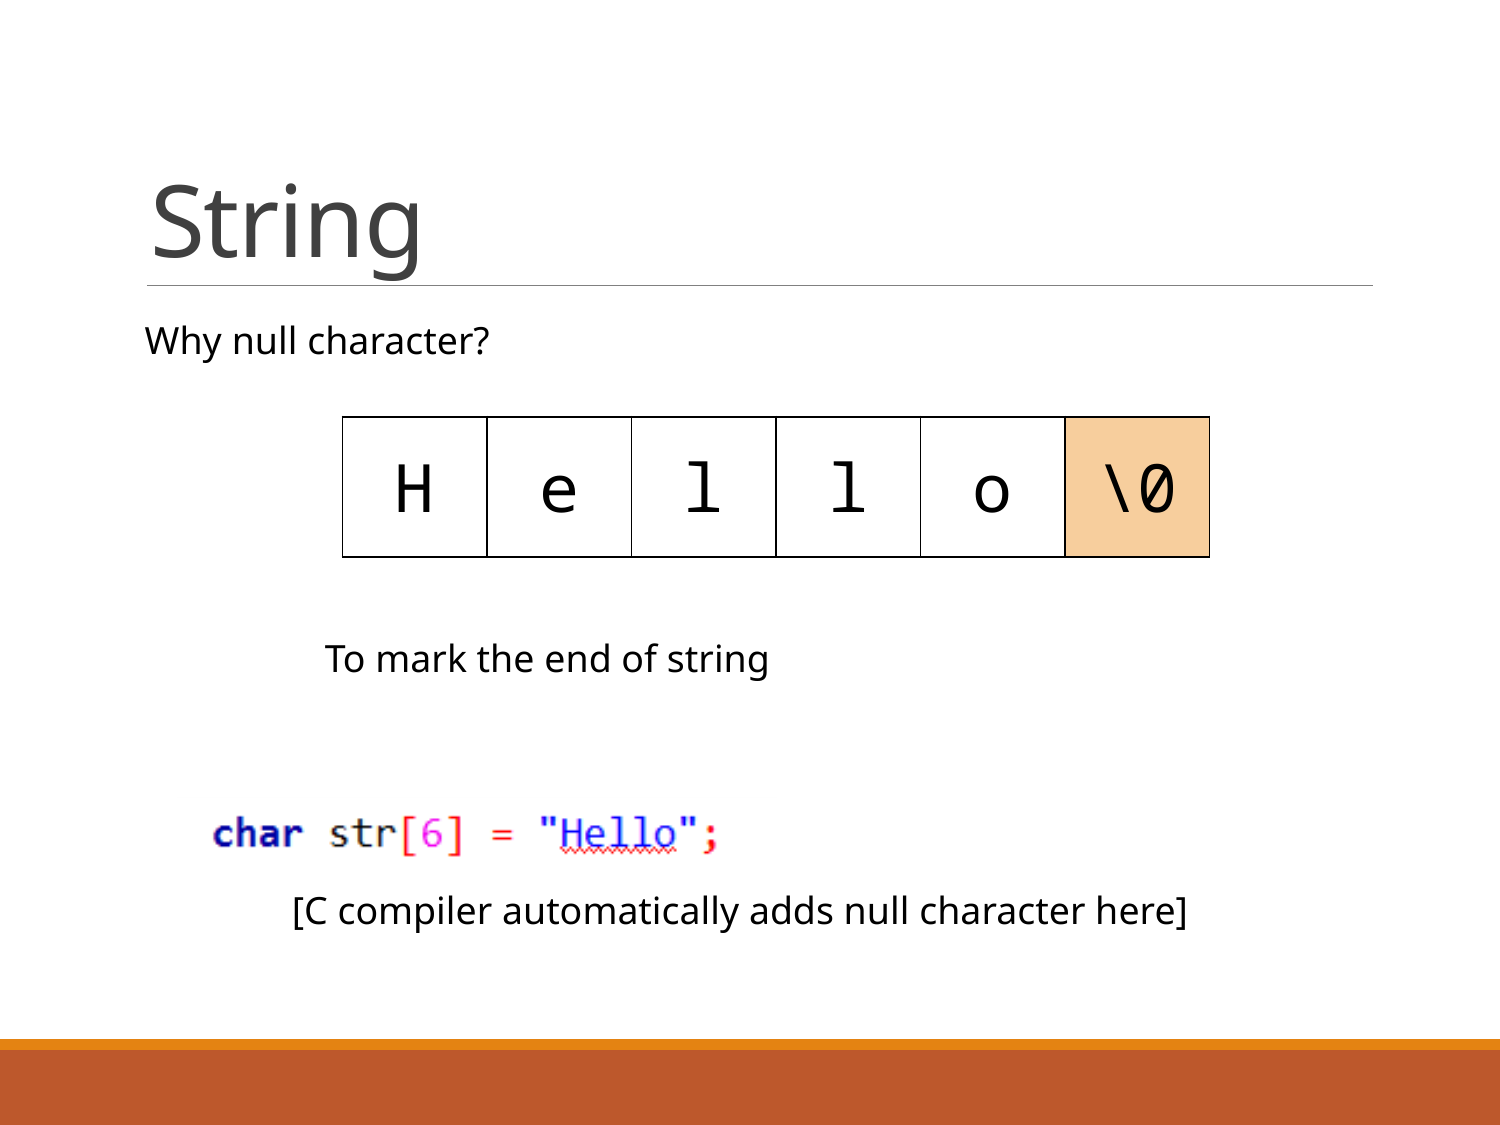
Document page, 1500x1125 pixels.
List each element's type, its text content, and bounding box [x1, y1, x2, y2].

table_header e [488, 418, 631, 556]
table_header \0 [1066, 418, 1209, 556]
text_box [C compiler automatically adds null character here] [277, 879, 1204, 940]
title String [135, 47, 1373, 285]
table_header l [632, 418, 775, 556]
text_box Why null character? [129, 309, 505, 370]
text_box To mark the end of string [310, 627, 786, 688]
table_header l [777, 418, 920, 556]
table_header o [921, 418, 1064, 556]
picture [176, 795, 777, 881]
table_header H [343, 418, 486, 556]
